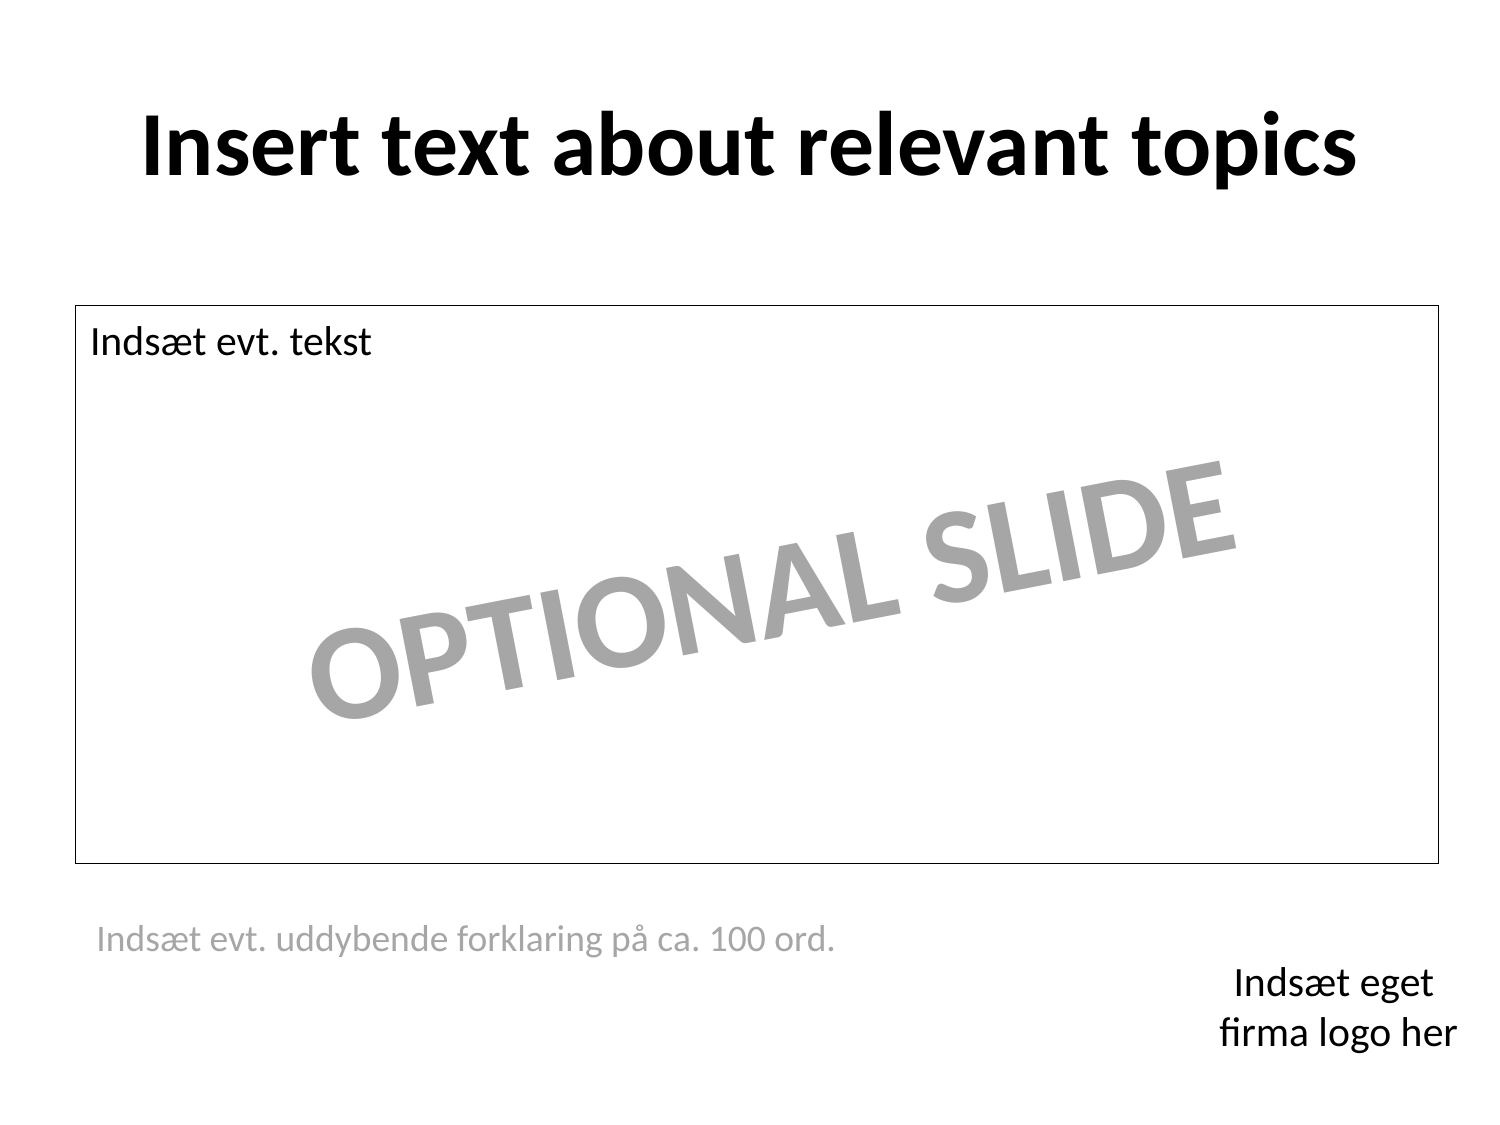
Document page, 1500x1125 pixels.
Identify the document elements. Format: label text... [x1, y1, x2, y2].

title Insert text about relevant topics [75, 45, 1425, 233]
text_box Indsæt eget firma logo her [1199, 905, 1478, 1104]
text_box Indsæt evt. tekst [75, 305, 1439, 864]
text_box OPTIONAL SLIDE [276, 400, 1263, 764]
text_box Indsæt evt. uddybende forklaring på ca. 100 ord. [81, 906, 852, 967]
